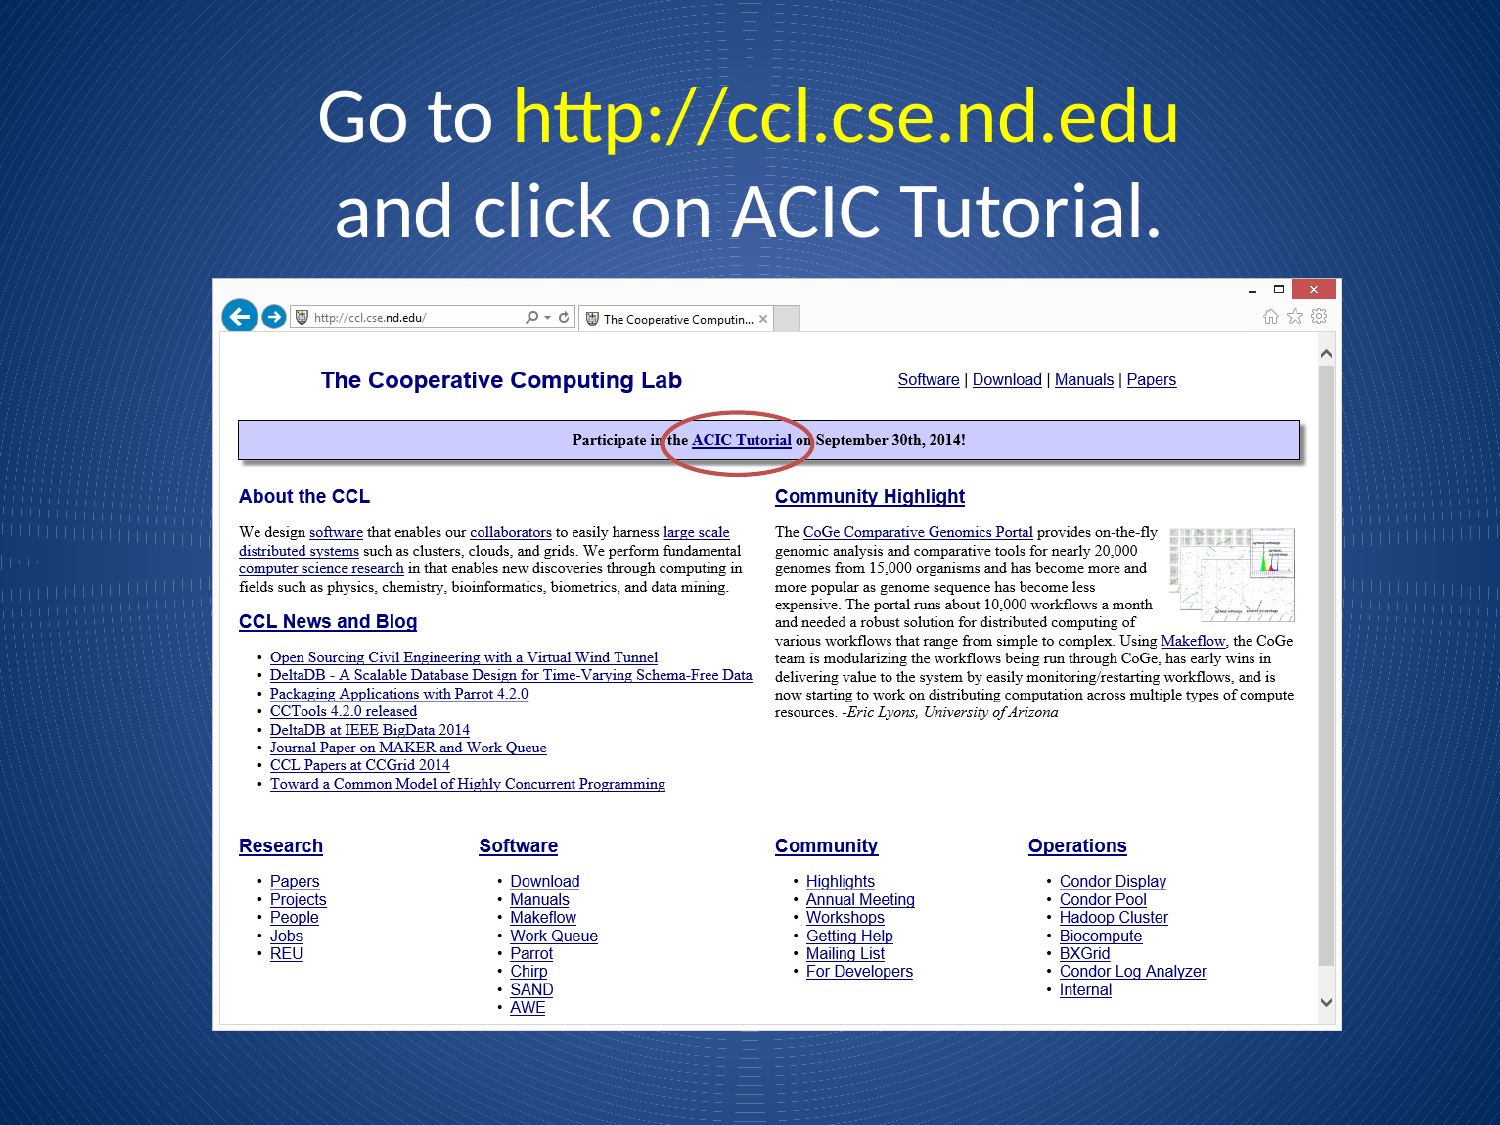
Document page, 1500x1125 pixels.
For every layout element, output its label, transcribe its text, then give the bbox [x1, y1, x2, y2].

picture [212, 278, 1342, 1031]
title Go to http://ccl.cse.nd.edu and click on ACIC Tutorial. [87, 37, 1413, 279]
